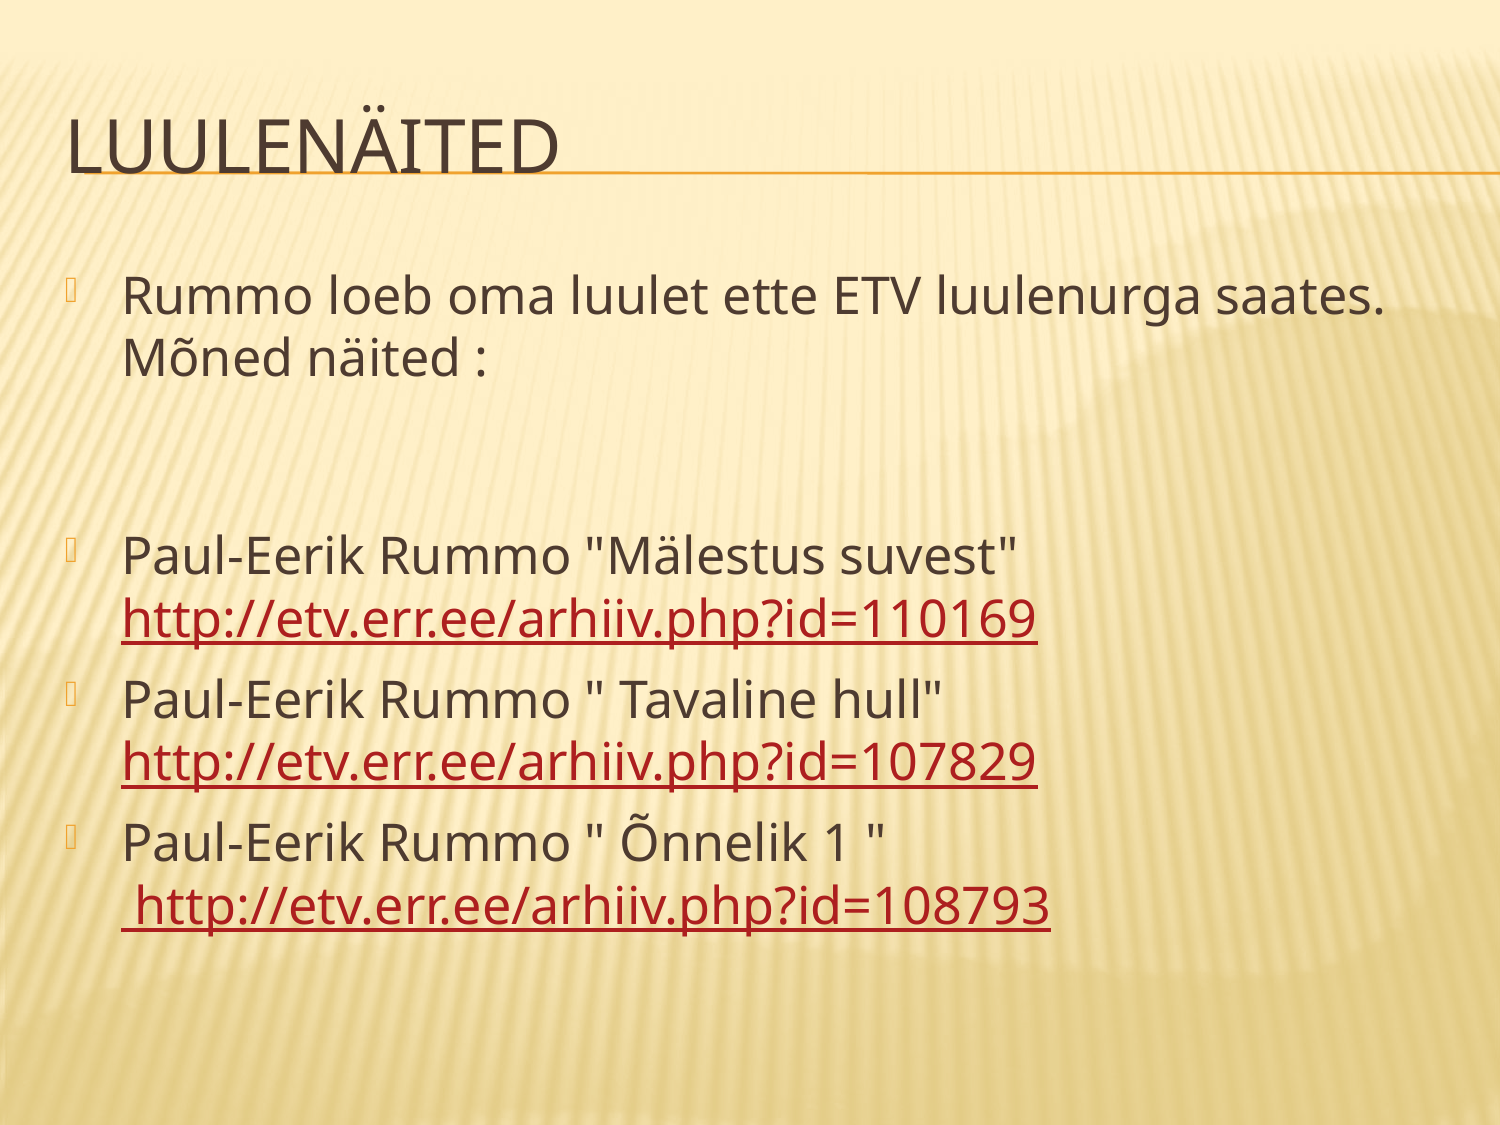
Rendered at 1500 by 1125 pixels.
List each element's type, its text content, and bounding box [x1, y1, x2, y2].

title luulenäited [50, 75, 1475, 213]
list Rummo loeb oma luulet ette ETV luulenurga saates. Mõned näited : Paul-Eerik Rummo "Mälestus suvest" http://etv.err.ee/arhiiv.php?id=110169 Paul-Eerik Rummo " Tavaline hull" http://etv.err.ee/arhiiv.php?id=107829 Paul-Eerik Rummo " Õnnelik 1 " http://etv.err.ee/arhiiv.php?id=108793 [50, 254, 1475, 998]
